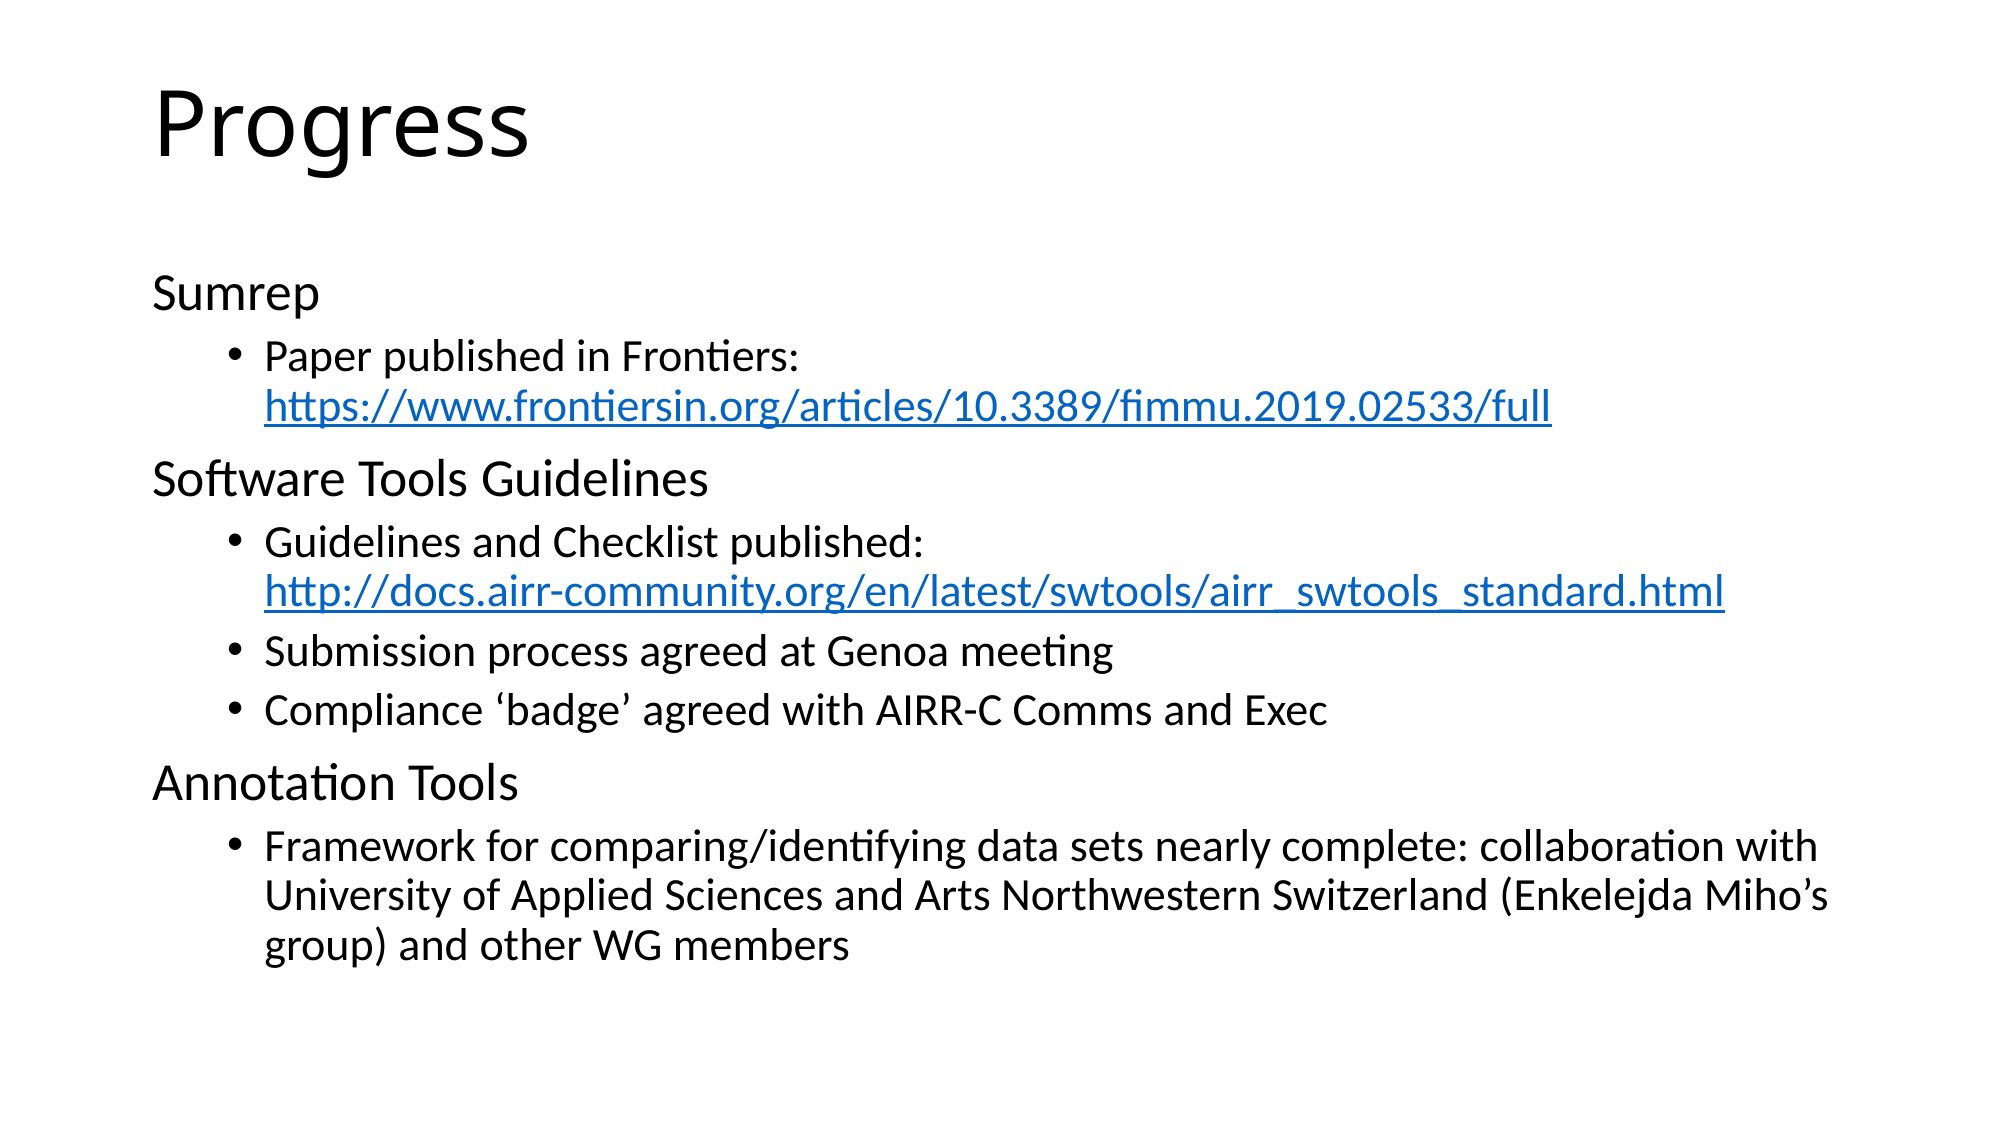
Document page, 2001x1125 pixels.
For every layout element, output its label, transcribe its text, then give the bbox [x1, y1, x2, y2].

list Sumrep Paper published in Frontiers: https://www.frontiersin.org/articles/10.3389/fimmu.2019.02533/full Software Tools Guidelines Guidelines and Checklist published: http://docs.airr-community.org/en/latest/swtools/airr_swtools_standard.html Submission process agreed at Genoa meeting Compliance ‘badge’ agreed with AIRR-C Comms and Exec Annotation Tools Framework for comparing/identifying data sets nearly complete: collaboration with University of Applied Sciences and Arts Northwestern Switzerland (Enkelejda Miho’s group) and other WG members [137, 257, 1863, 980]
title Progress [137, 59, 1863, 194]
